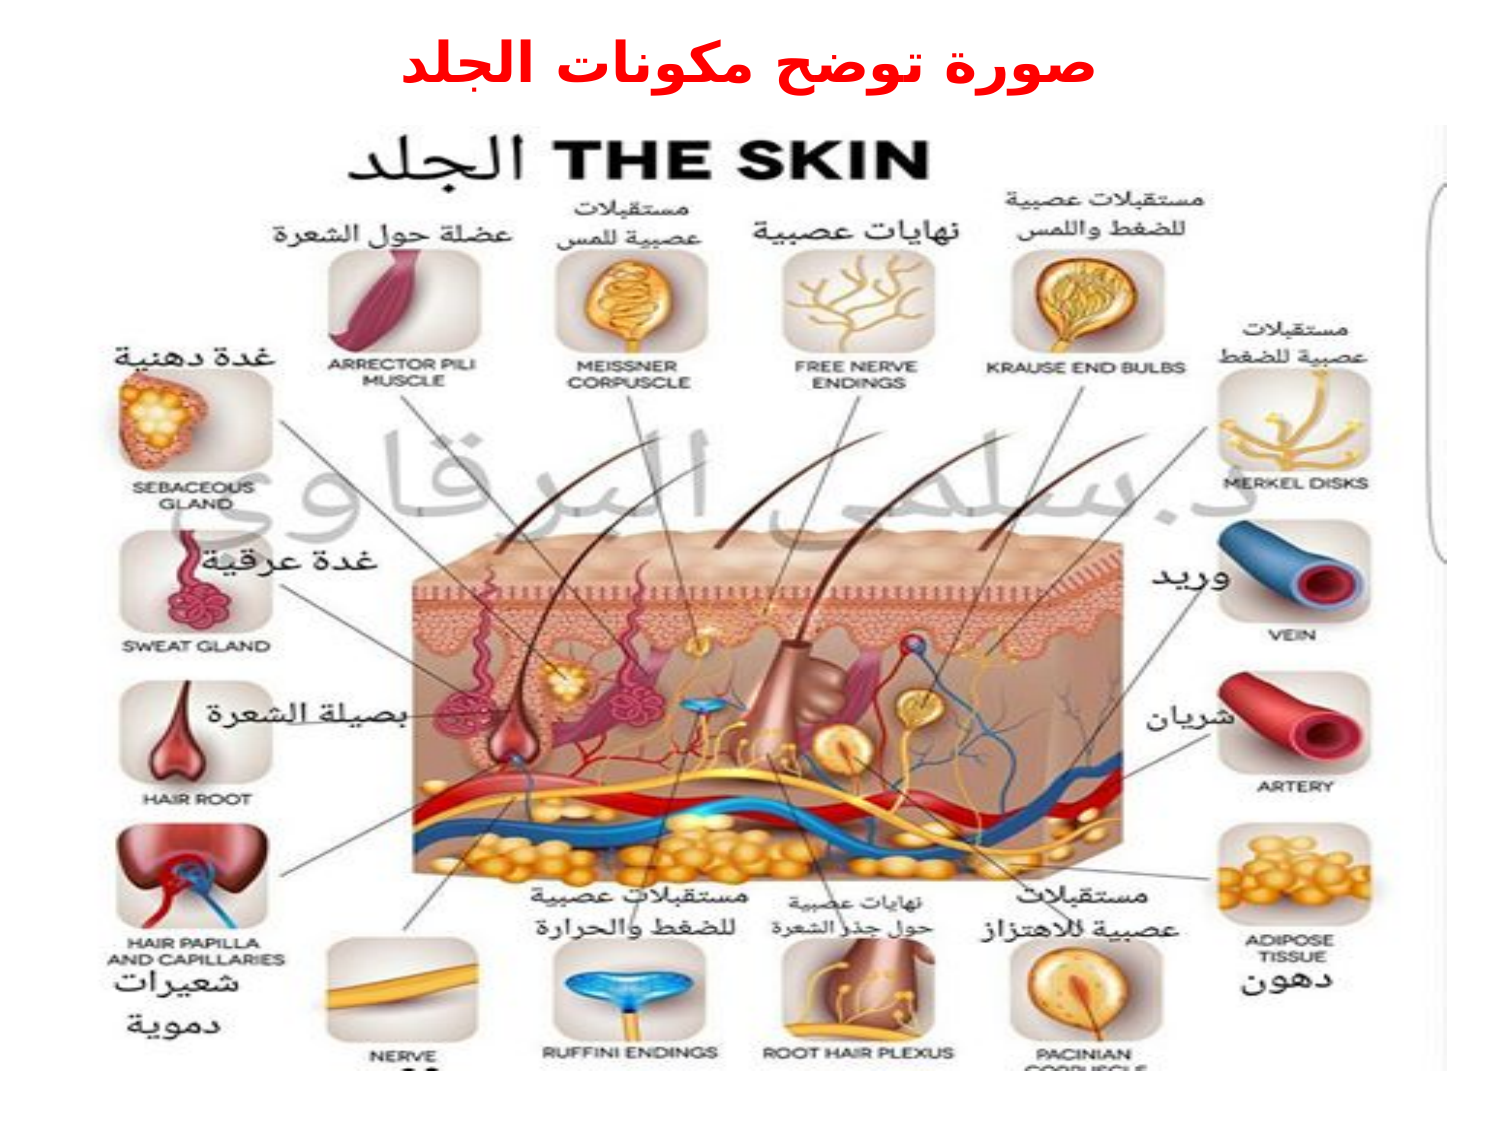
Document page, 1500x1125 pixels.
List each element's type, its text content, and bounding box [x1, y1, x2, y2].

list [52, 125, 1448, 1071]
title صورة توضح مكونات الجلد [75, 19, 1425, 102]
